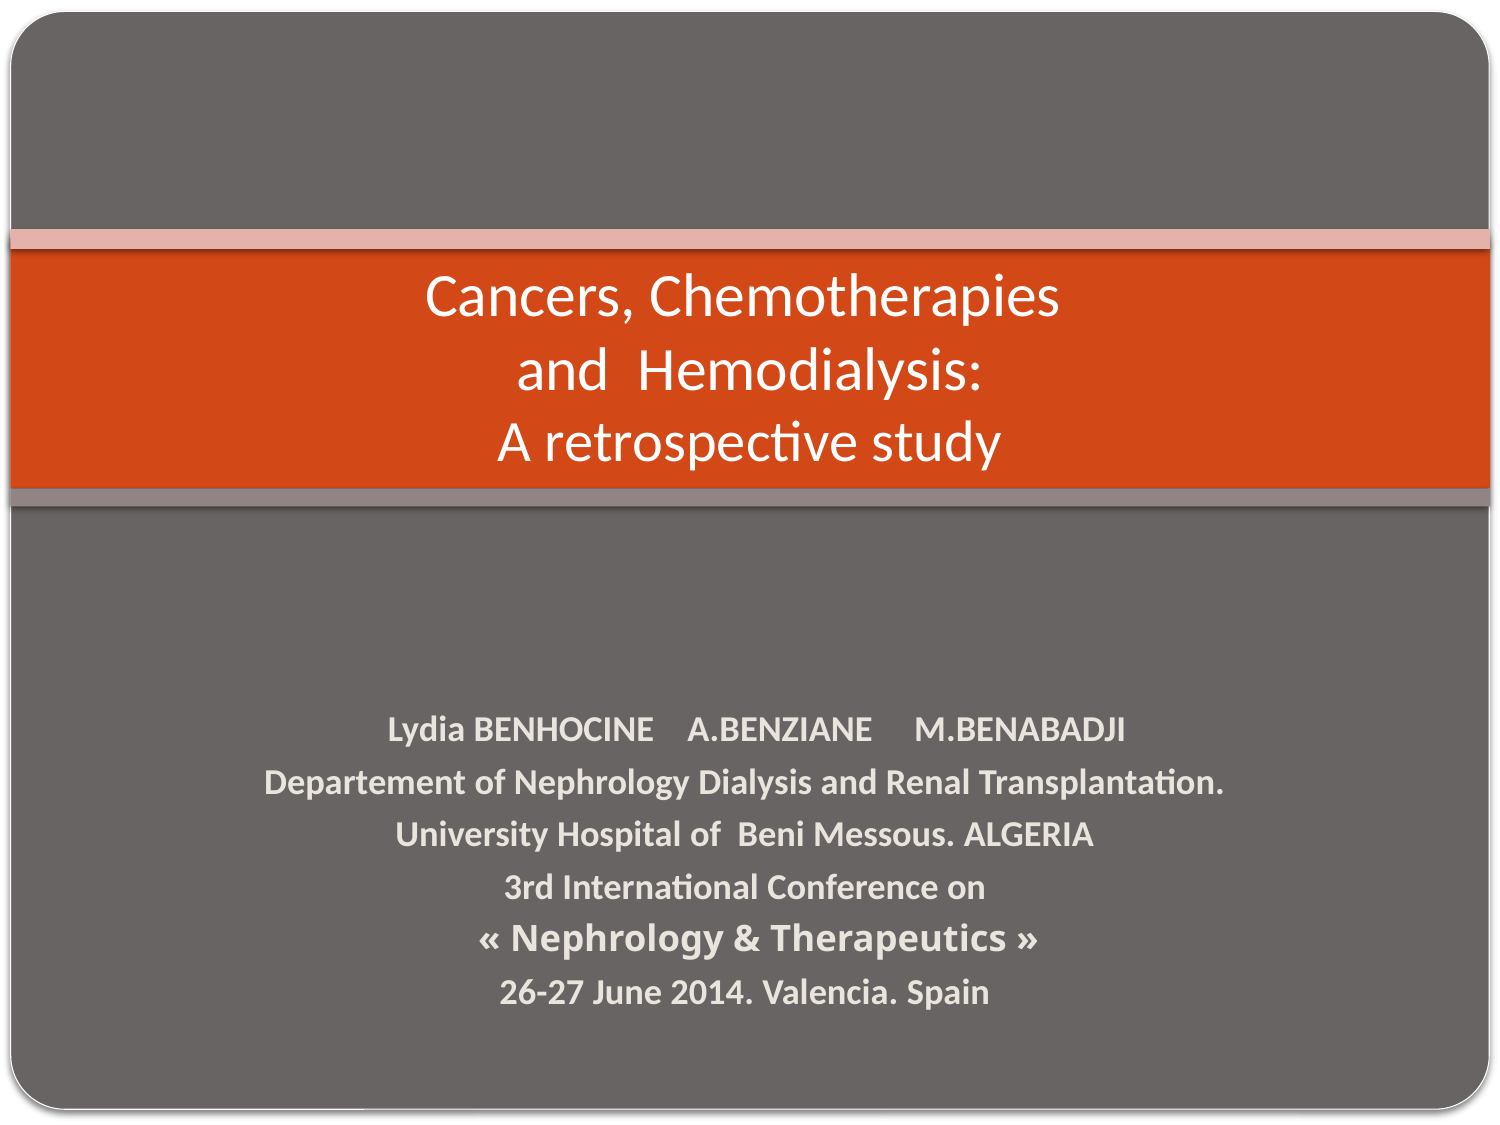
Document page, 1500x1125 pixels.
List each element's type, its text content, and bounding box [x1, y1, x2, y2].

title Cancers, Chemotherapies and Hemodialysis: A retrospective study [75, 247, 1425, 489]
subtitle Lydia BENHOCINE A.BENZIANE M.BENABADJI Departement of Nephrology Dialysis and Renal Transplantation. University Hospital of Beni Messous. ALGERIA 3rd International Conference on « Nephrology & Therapeutics » 26-27 June 2014. Valencia. Spain [76, 645, 1413, 1022]
